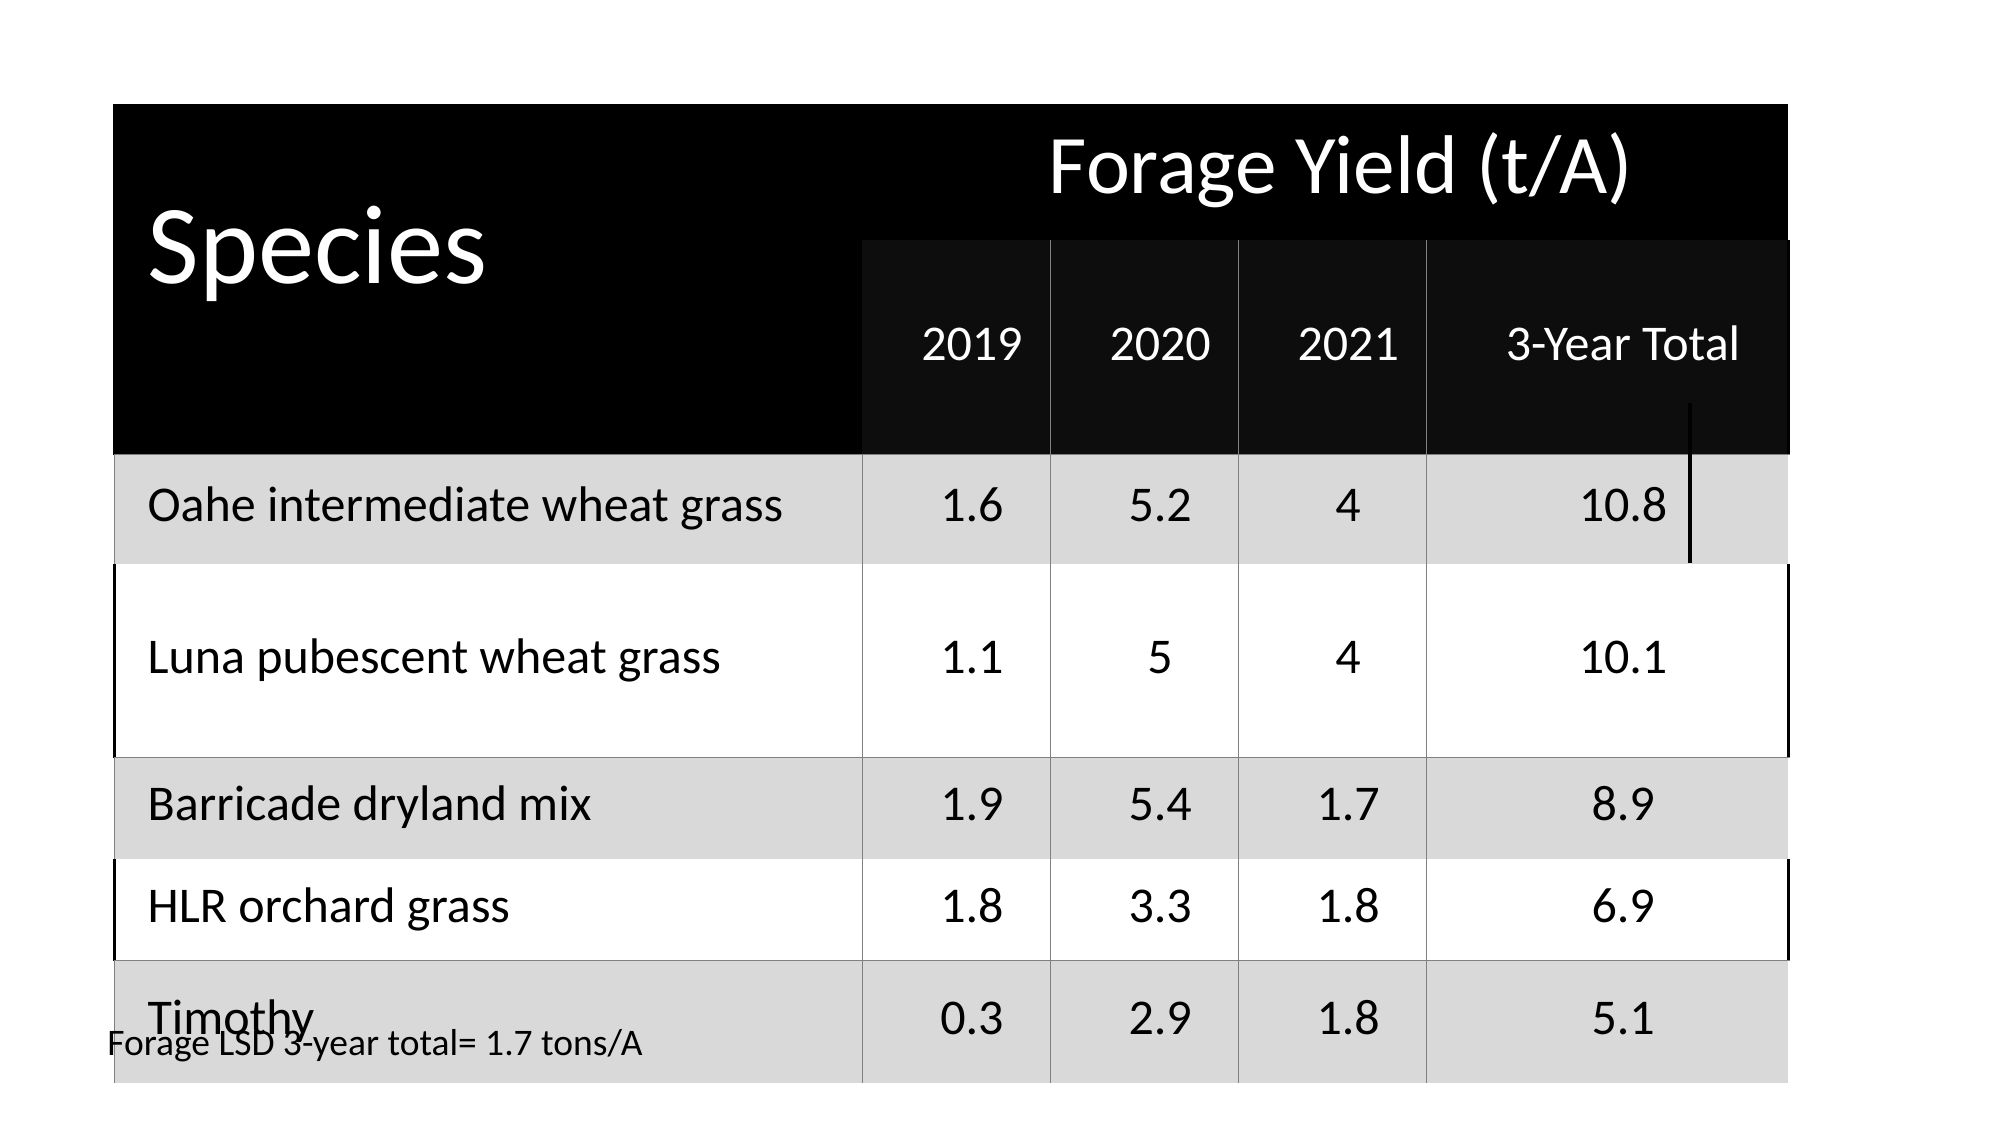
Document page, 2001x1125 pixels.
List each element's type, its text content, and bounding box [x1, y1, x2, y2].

table_header Species [116, 107, 862, 454]
table_cell 10.8 [1427, 455, 1788, 564]
table_cell 6.9 [1427, 859, 1787, 960]
table_cell Oahe intermediate wheat grass [115, 455, 862, 564]
table_cell 2021 [1239, 240, 1426, 454]
table_cell Barricade dryland mix [115, 758, 862, 859]
table_cell 4 [1239, 564, 1426, 757]
table_cell 5 [1051, 564, 1238, 757]
table_cell 10.1 [1427, 564, 1787, 757]
table_cell 1.8 [1239, 961, 1426, 1083]
table_cell 1.6 [863, 455, 1050, 564]
table_cell 8.9 [1427, 758, 1788, 859]
table_cell 0.3 [863, 961, 1050, 1083]
table_cell 5.2 [1051, 455, 1238, 564]
table_cell 4 [1239, 455, 1426, 564]
table_cell 3-Year Total [1427, 240, 1787, 454]
table_cell HLR orchard grass [116, 859, 862, 960]
table_cell Luna pubescent wheat grass [116, 564, 862, 757]
table_cell 3.3 [1051, 859, 1238, 960]
table_cell 1.7 [1239, 758, 1426, 859]
table_cell 2.9 [1051, 961, 1238, 1083]
table_header Forage Yield (t/A) [862, 107, 1788, 240]
table_cell 1.8 [1239, 859, 1426, 960]
table_cell 1.8 [863, 859, 1050, 960]
table_cell Timothy [115, 961, 862, 1083]
table_cell 1.9 [863, 758, 1050, 859]
table_cell 2019 [862, 240, 1050, 454]
table_cell 1.1 [863, 564, 1050, 757]
text_box Forage LSD 3-year total= 1.7 tons/A [92, 1010, 659, 1071]
table_cell 5.4 [1051, 758, 1238, 859]
table_cell 5.1 [1427, 961, 1788, 1083]
table_cell 2020 [1051, 240, 1238, 454]
